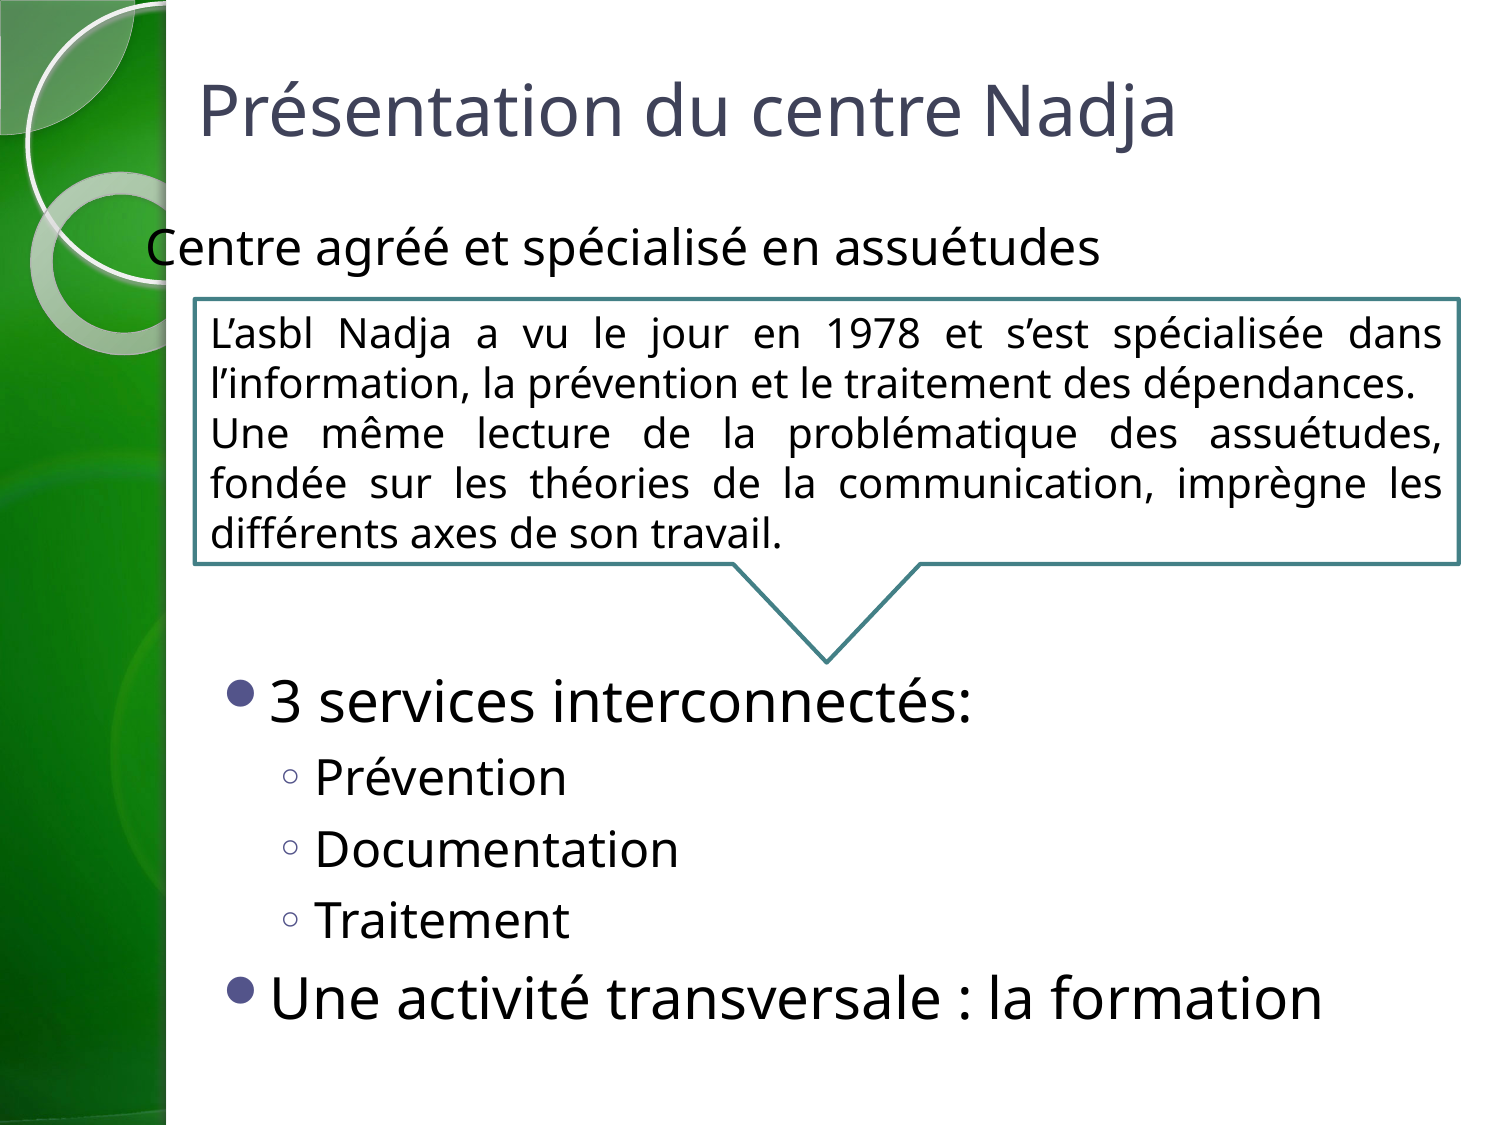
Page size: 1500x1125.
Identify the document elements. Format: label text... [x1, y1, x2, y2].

list 3 services interconnectés: Prévention Documentation Traitement Une activité transversale : la formation [194, 656, 1425, 1091]
picture [0, 134, 166, 1125]
picture [32, 13, 160, 207]
picture [136, 0, 166, 4]
picture [62, 195, 158, 275]
title Présentation du centre Nadja [183, 30, 1413, 185]
picture [53, 241, 160, 332]
text_box Centre agréé et spécialisé en assuétudes [131, 208, 1117, 283]
text_box L’asbl Nadja a vu le jour en 1978 et s’est spécialisée dans l’information, la prévention et le traitement des dépendances. Une même lecture de la problématique des assuétudes, fondée sur les théories de la communication, imprègne les différents axes de son travail. [192, 296, 1461, 665]
